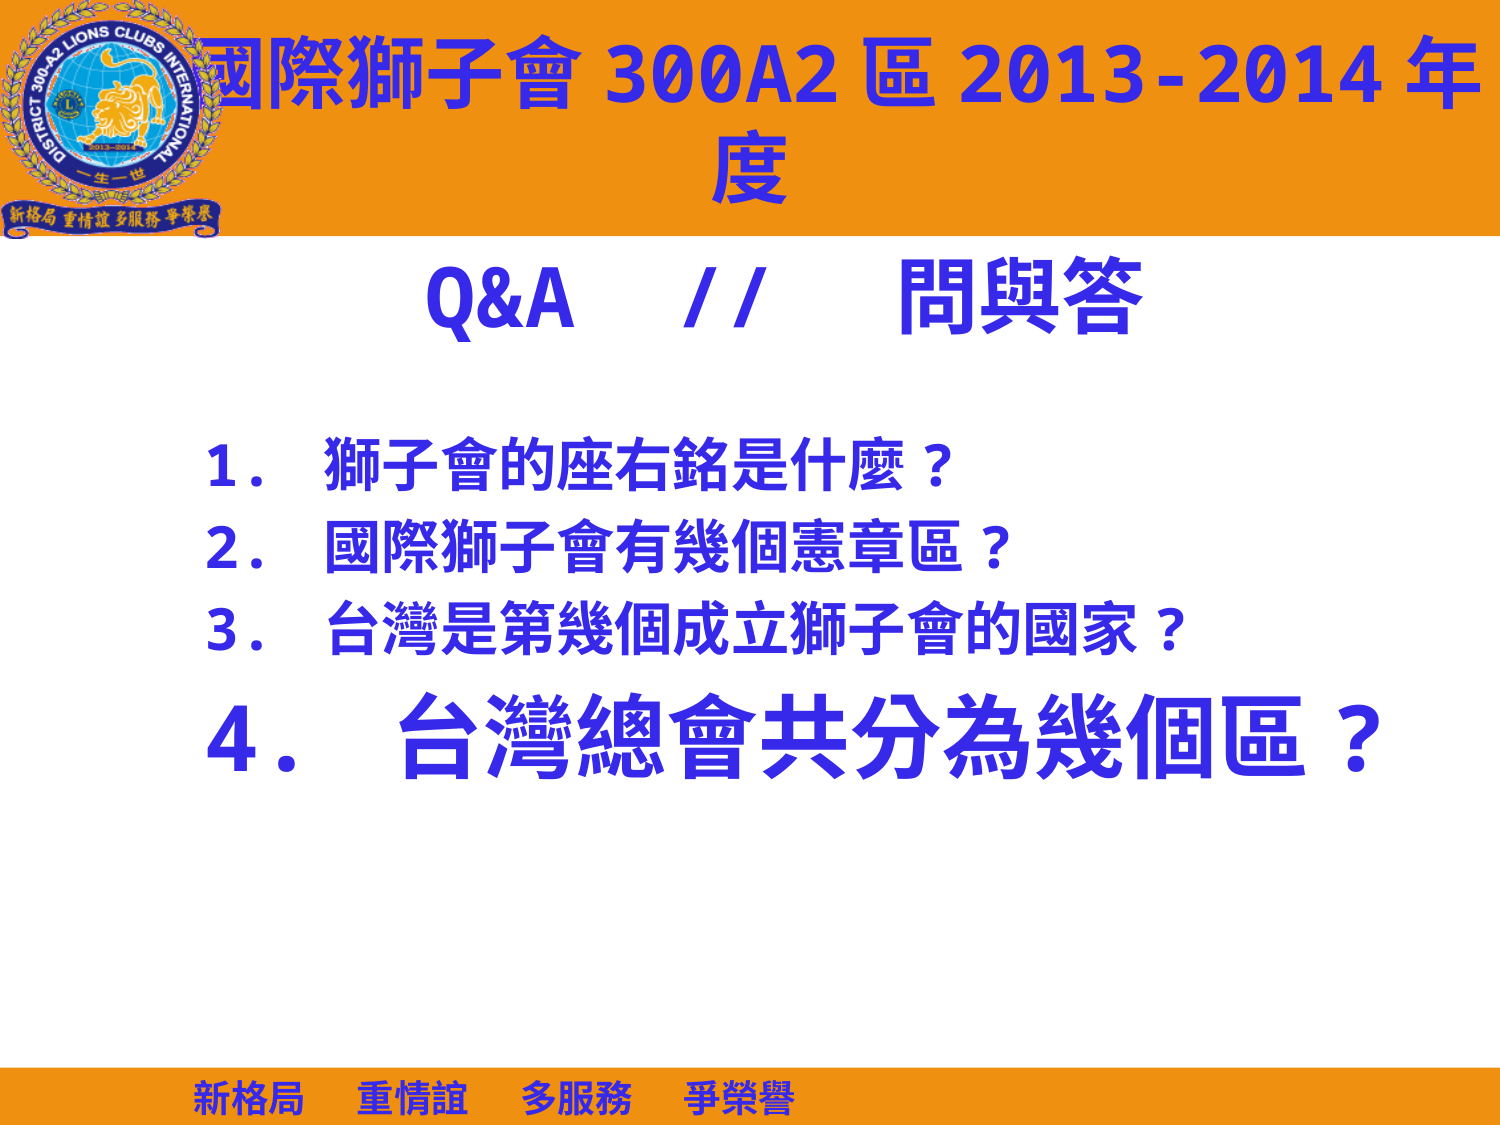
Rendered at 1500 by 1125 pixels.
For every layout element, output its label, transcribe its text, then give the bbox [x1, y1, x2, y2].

picture [0, 0, 223, 239]
text_box 新格局 重情誼 多服務 爭榮譽 [0, 1067, 1500, 1125]
text_box 1. 獅子會的座右銘是什麼? 2. 國際獅子會有幾個憲章區? 3. 台灣是第幾個成立獅子會的國家? 4. 台灣總會共分為幾個區? [189, 420, 1395, 953]
text_box 國際獅子會300A2區2013-2014年度 [224, 0, 1500, 237]
text_box Q&A // 問與答 [182, 236, 1388, 374]
